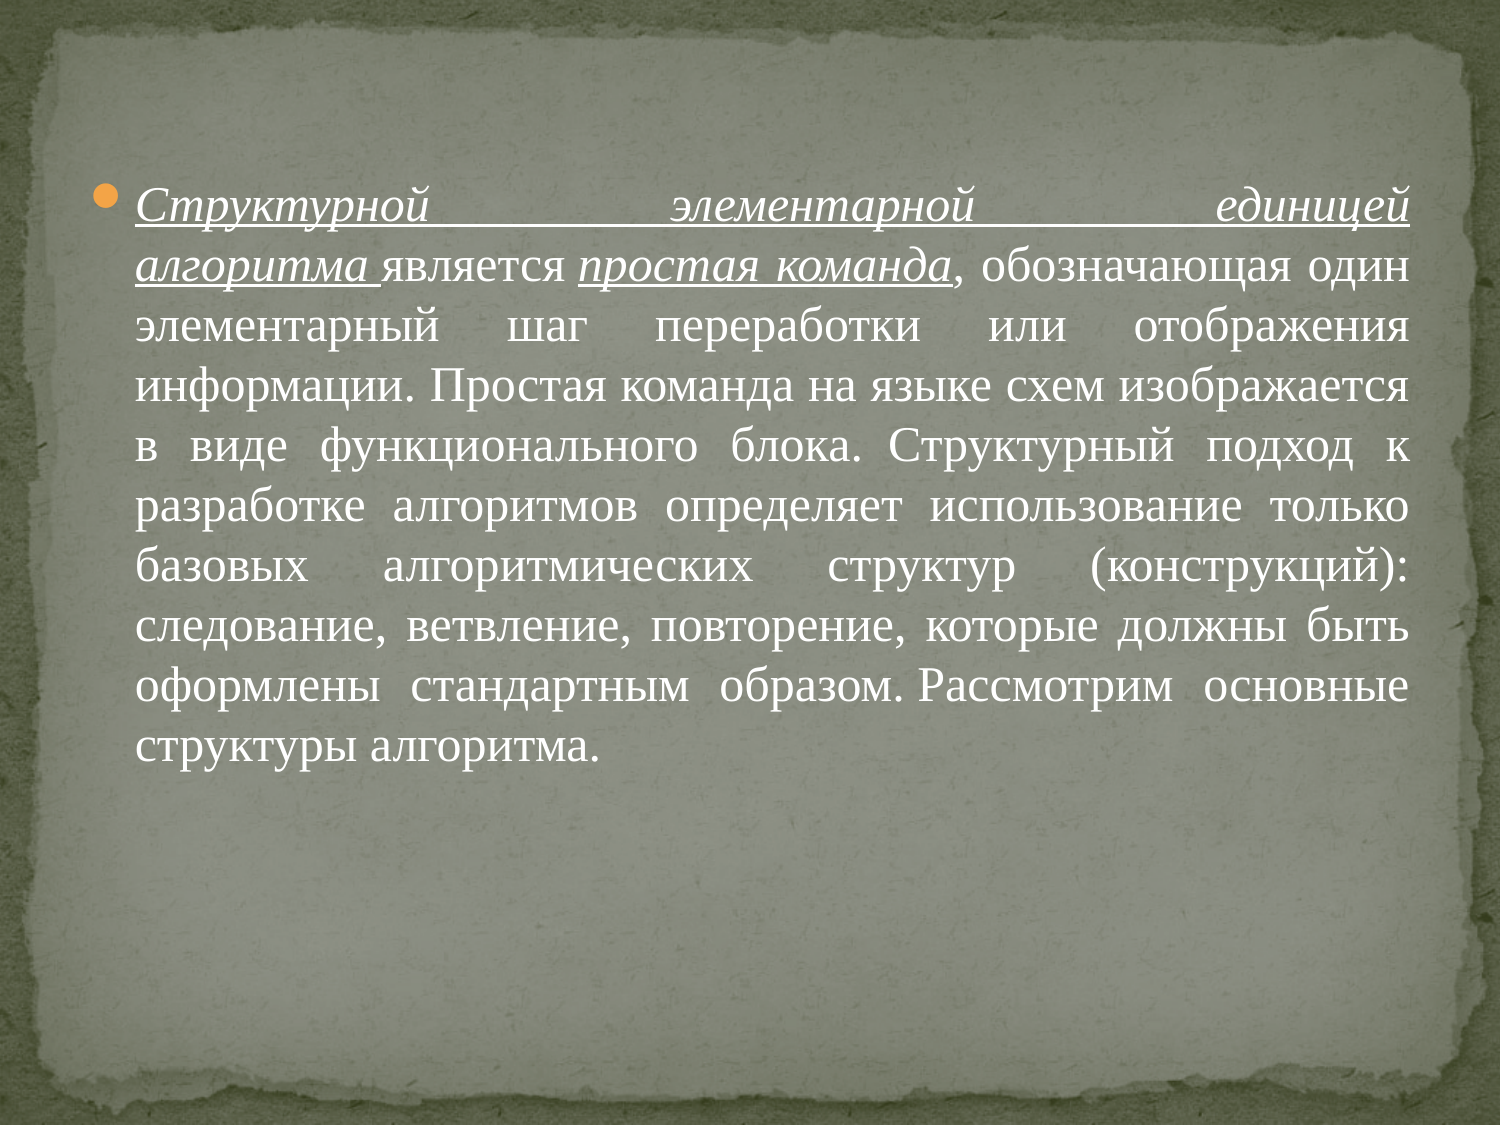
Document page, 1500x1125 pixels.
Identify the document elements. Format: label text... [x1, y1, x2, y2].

list Структурной элементарной единицей алгоритма является простая команда, обозначающая один элементарный шаг переработки или отображения информации. Простая команда на языке схем изображается в виде функционального блока. Структурный подход к разработке алгоритмов определяет использование только базовых алгоритмических структур (конструкций): следование, ветвление, повторение, которые должны быть оформлены стандартным образом. Рассмотрим основные структуры алгоритма. [75, 164, 1425, 1000]
